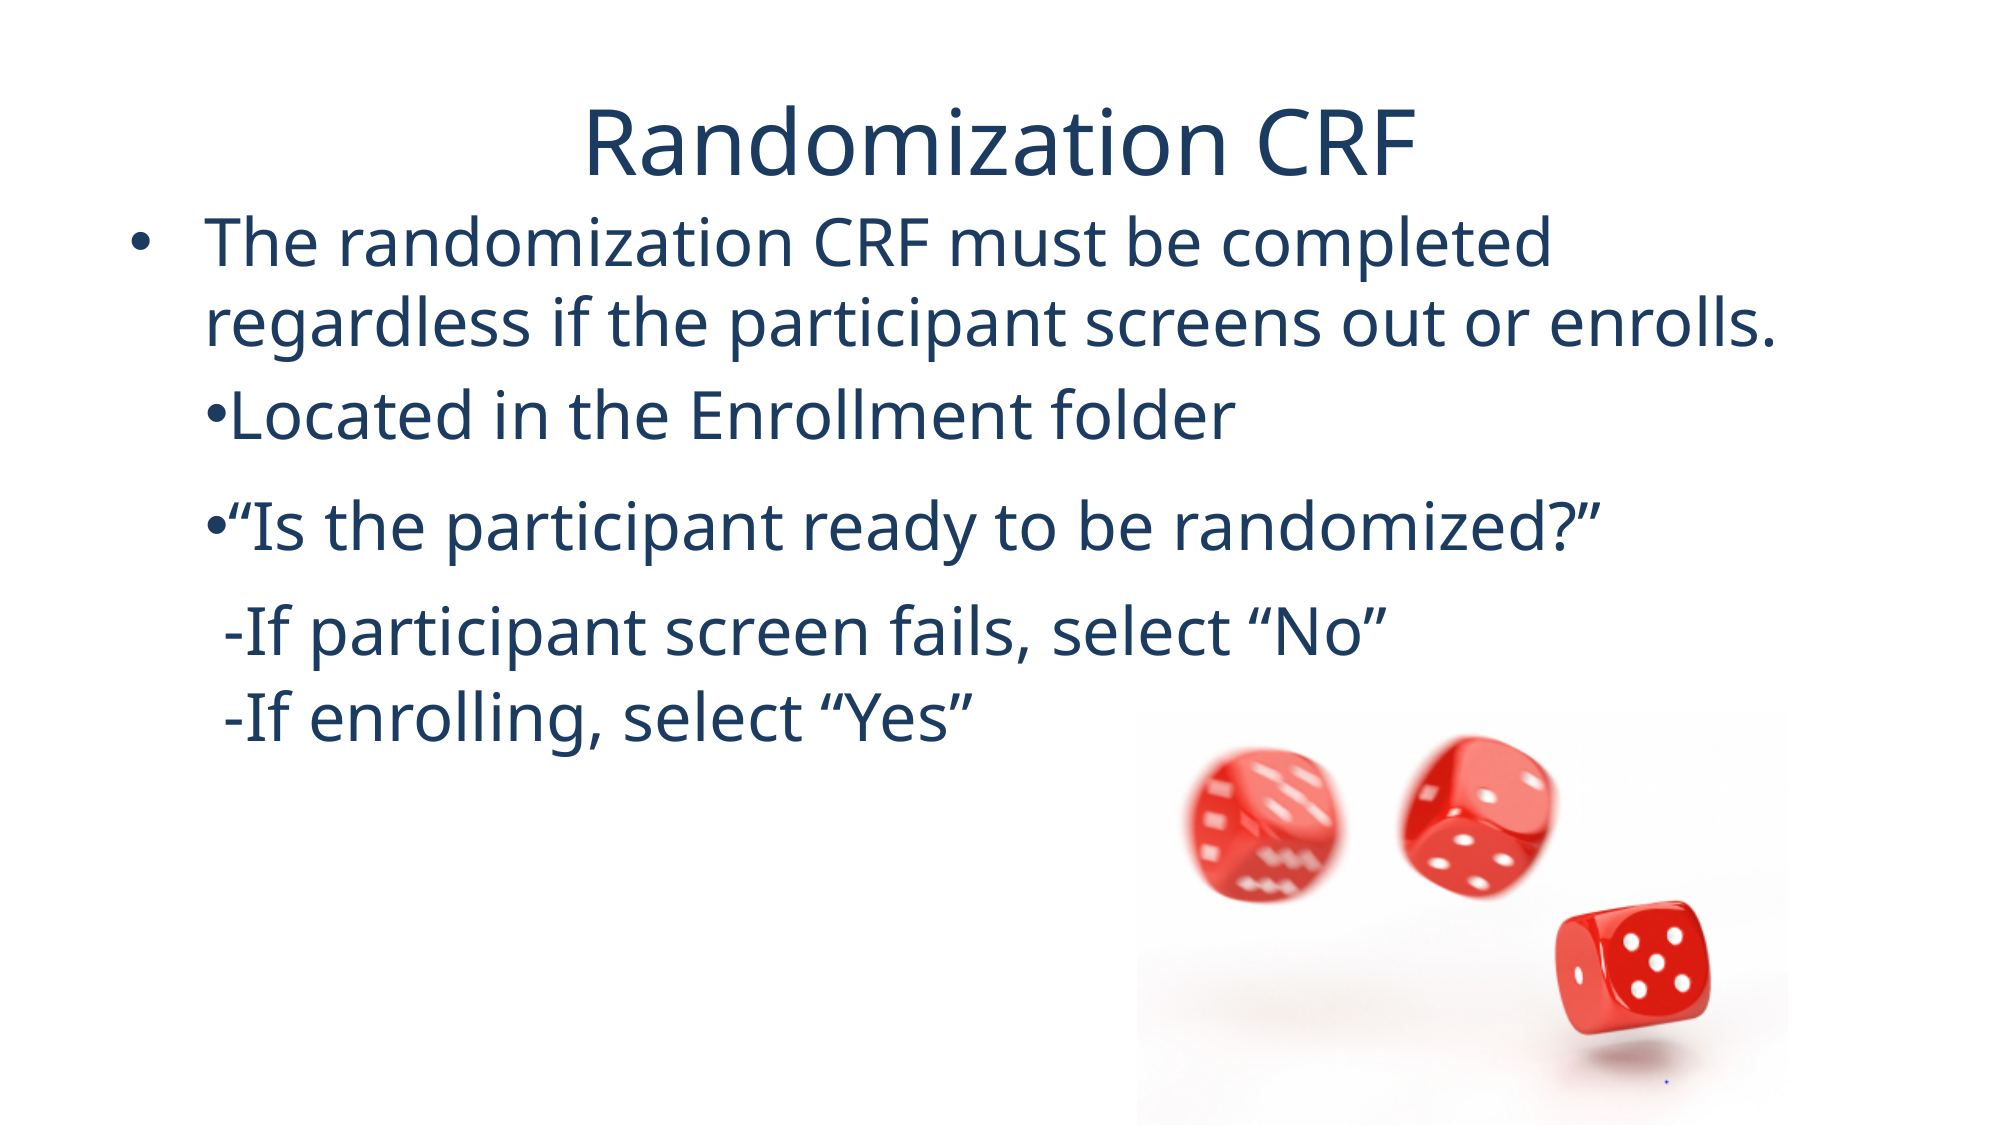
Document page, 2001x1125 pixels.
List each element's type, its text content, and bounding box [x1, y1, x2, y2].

picture [1136, 712, 1788, 1125]
title Randomization CRF [99, 45, 1900, 233]
list The randomization CRF must be completed regardless if the participant screens out or enrolls. Located in the Enrollment folder “Is the participant ready to be randomized?” If participant screen fails, select “No” If enrolling, select “Yes” [114, 192, 1827, 978]
